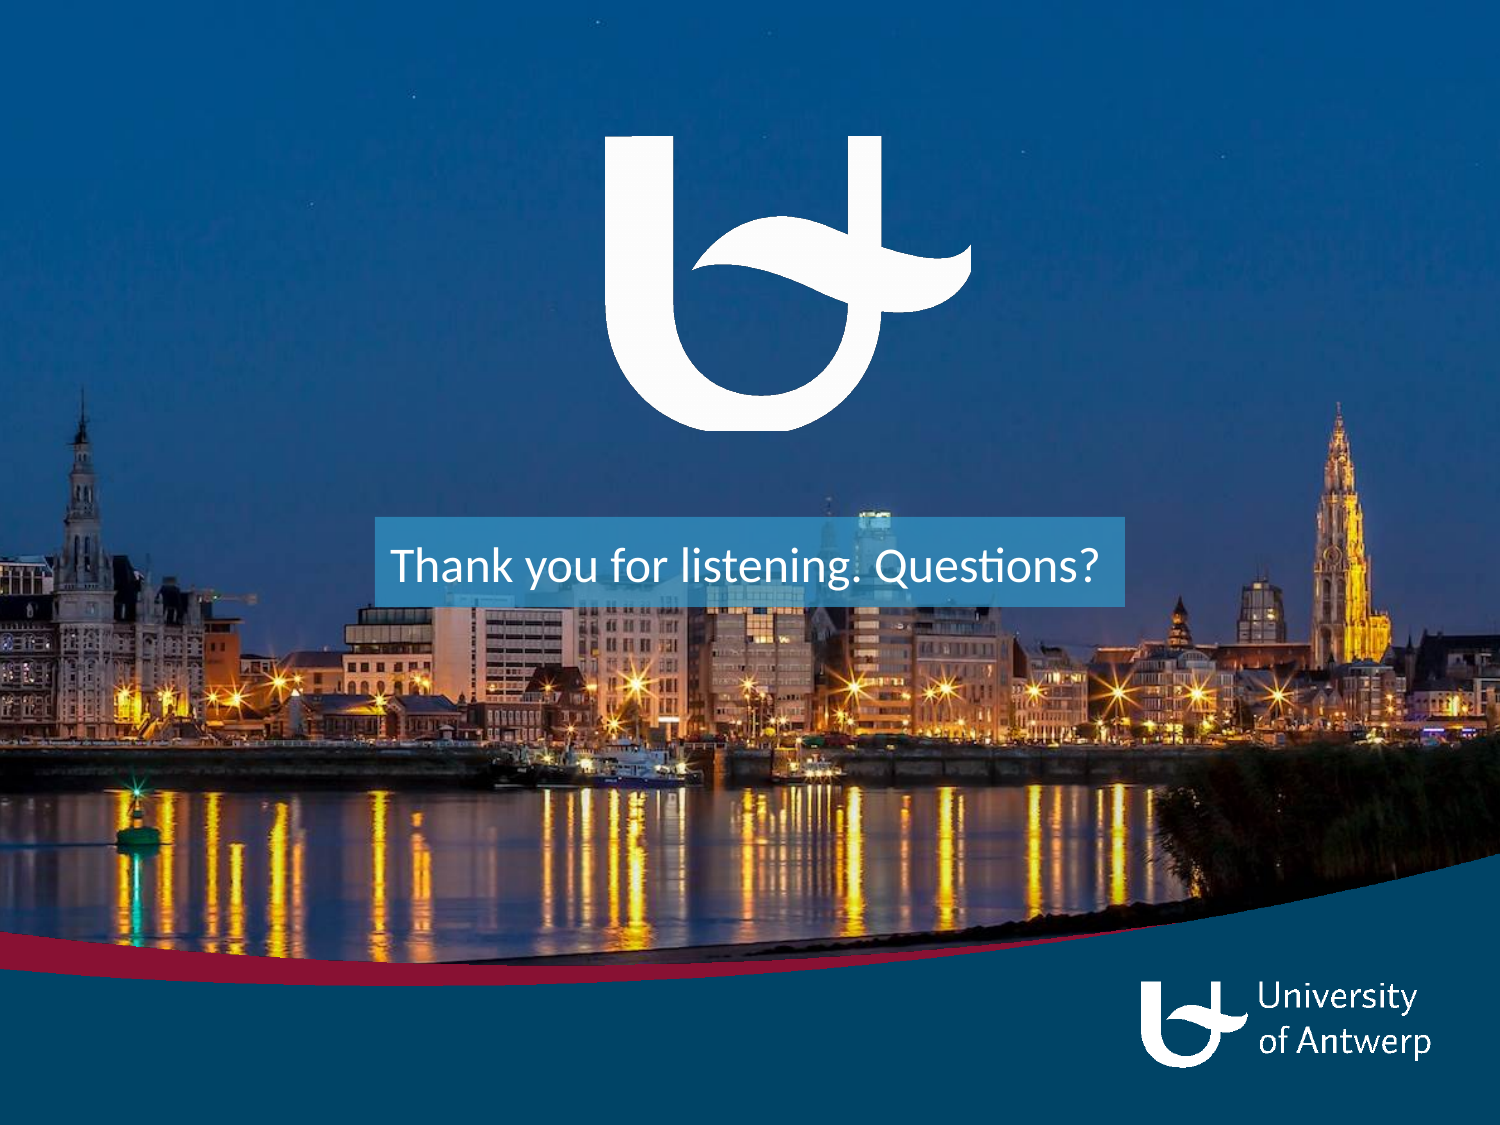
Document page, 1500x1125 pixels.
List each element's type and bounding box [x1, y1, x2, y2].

picture [1332, 993, 1343, 1007]
picture [1303, 1027, 1312, 1039]
picture [1269, 1036, 1275, 1050]
picture [1299, 1040, 1303, 1050]
picture [1341, 1030, 1351, 1052]
picture [1329, 1036, 1336, 1052]
picture [1390, 987, 1398, 1007]
picture [1314, 991, 1323, 1007]
picture [0, 0, 1500, 985]
picture [1279, 1029, 1287, 1052]
picture [1274, 982, 1278, 1006]
picture [1295, 990, 1299, 1007]
picture [1312, 1040, 1317, 1052]
picture [1142, 982, 1247, 1067]
picture [1383, 1038, 1396, 1052]
picture [1406, 1000, 1411, 1009]
